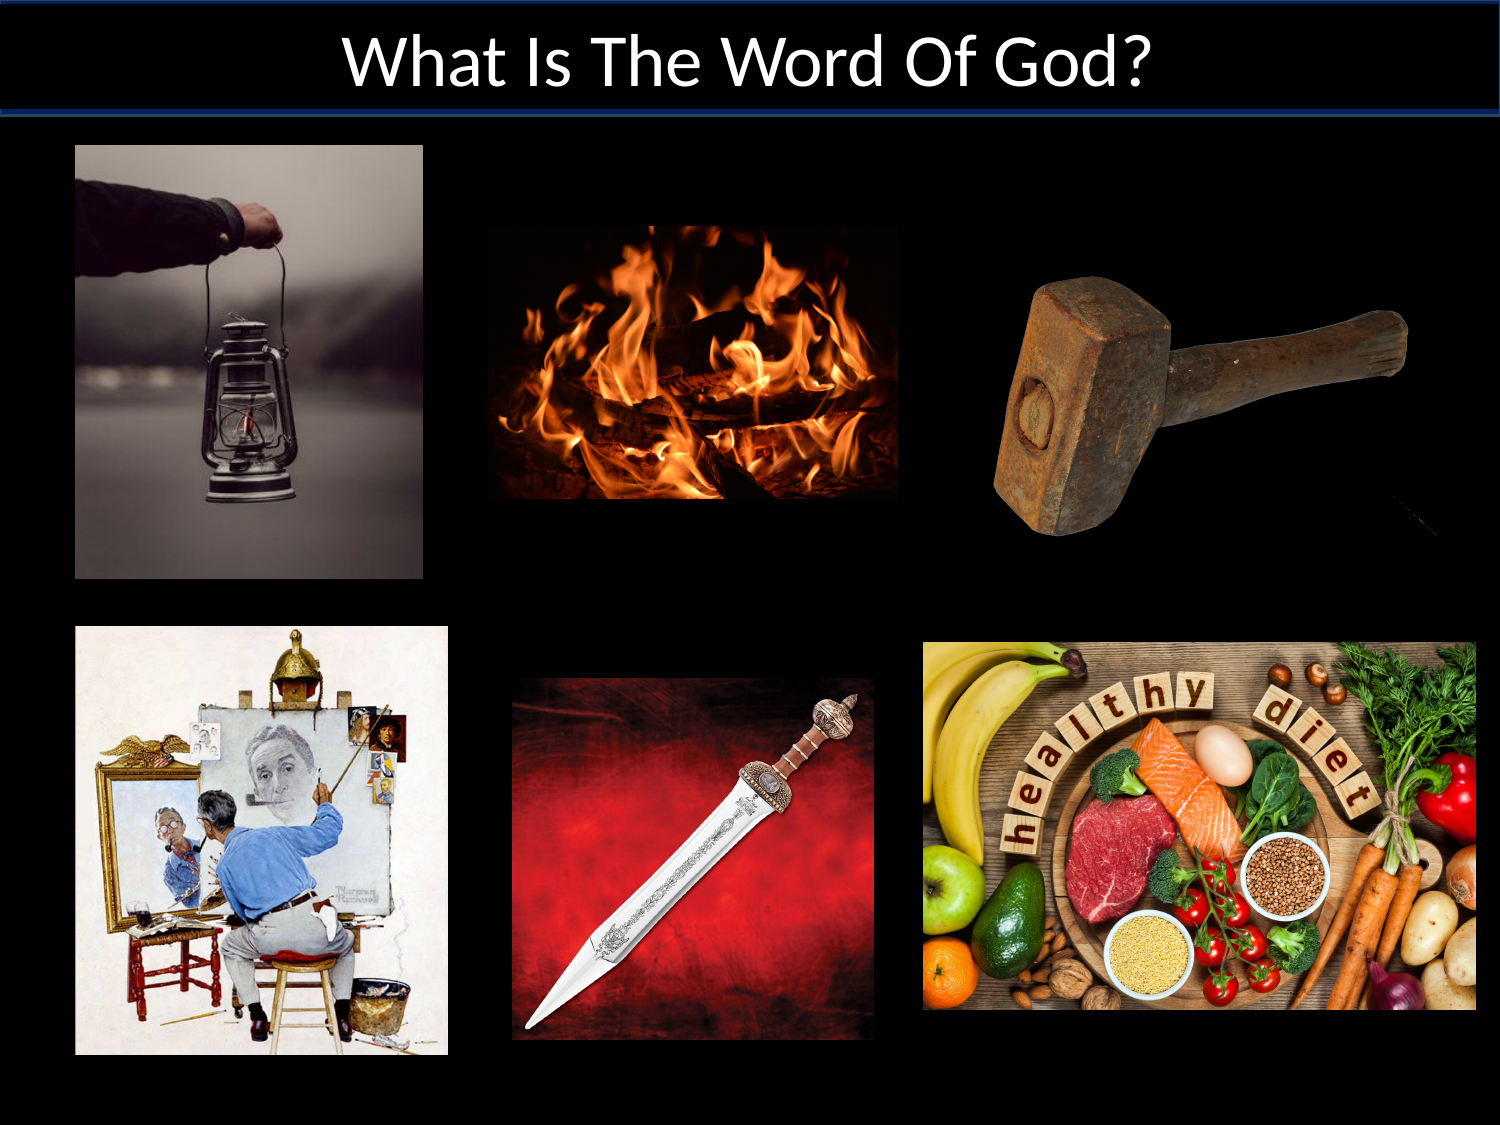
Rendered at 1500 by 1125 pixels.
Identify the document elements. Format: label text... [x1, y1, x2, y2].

picture [962, 247, 1436, 563]
picture [75, 625, 449, 1055]
picture [512, 678, 874, 1040]
text_box What Is The Word Of God? [0, 4, 1499, 109]
picture [923, 642, 1476, 1011]
picture [488, 225, 898, 499]
text_box [0, 0, 1500, 117]
picture [75, 144, 423, 580]
